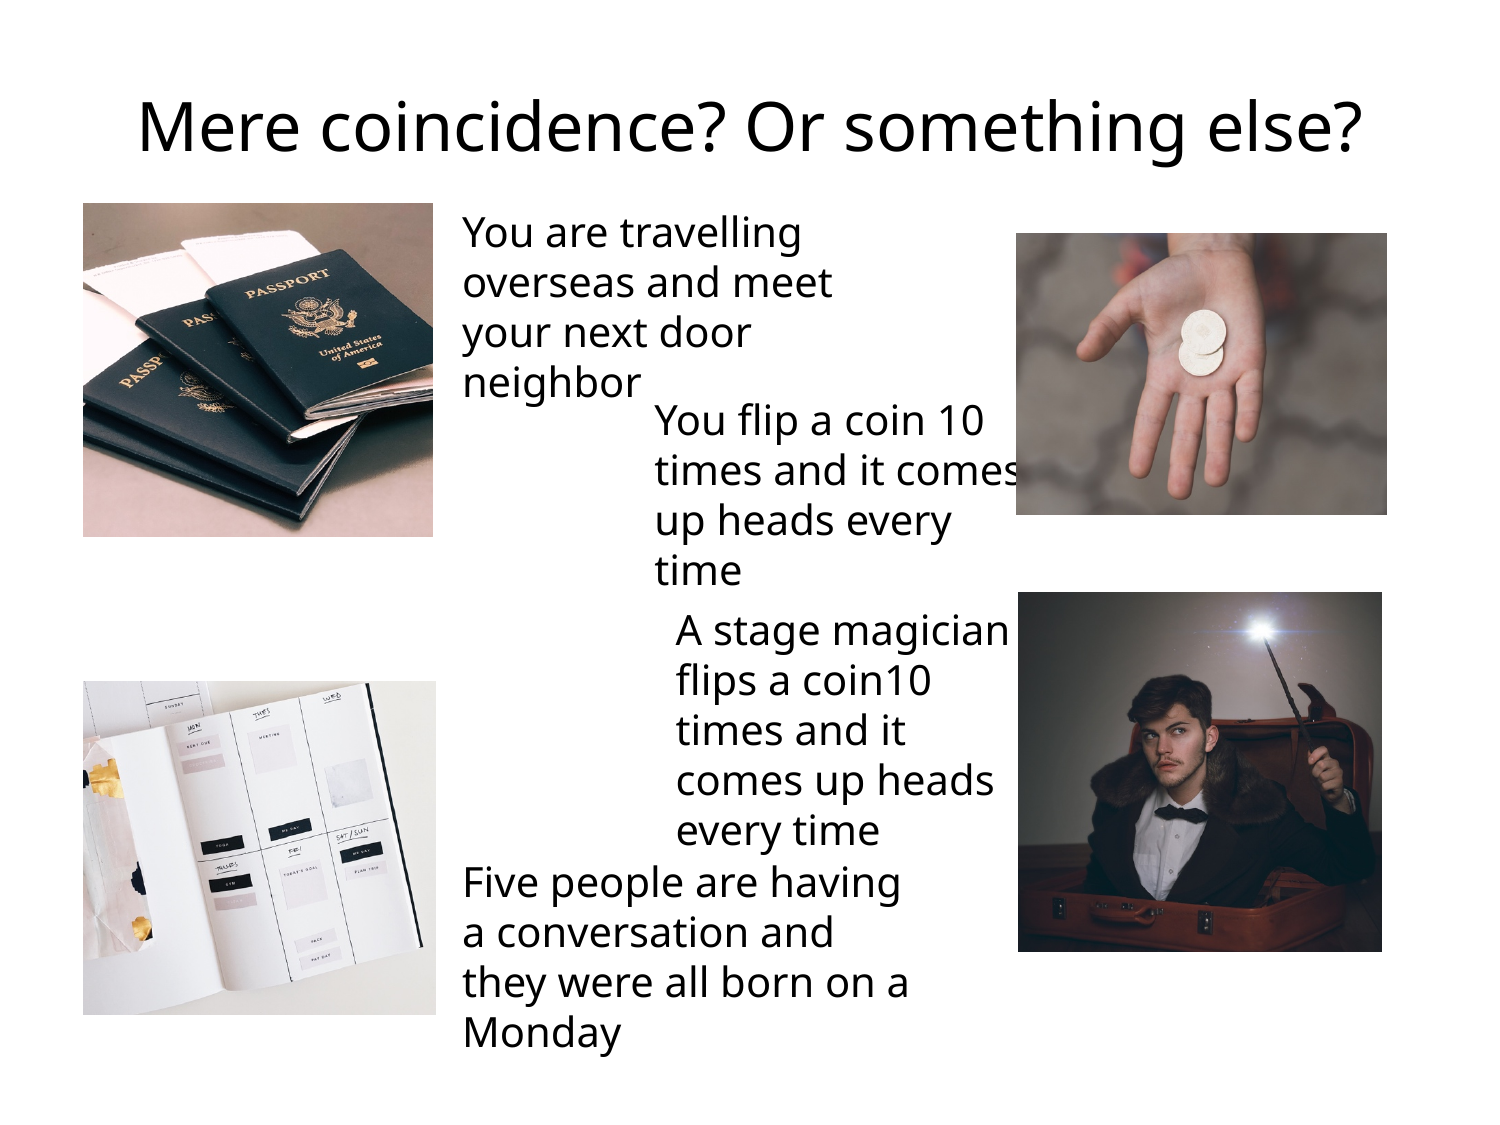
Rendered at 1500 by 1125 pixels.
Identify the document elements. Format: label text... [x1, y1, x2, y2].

picture [1018, 592, 1382, 952]
text_box Five people are having a conversation and they were all born on a Monday [447, 847, 944, 1063]
picture [1016, 233, 1387, 515]
picture [82, 681, 436, 1015]
text_box You are travelling overseas and meet your next door neighbor [447, 197, 891, 413]
text_box A stage magician flips a coin10 times and it comes up heads every time [660, 596, 1018, 862]
text_box You flip a coin 10 times and it comes up heads every time [639, 386, 1040, 601]
title Mere coincidence? Or something else? [103, 59, 1397, 198]
picture [82, 203, 433, 537]
